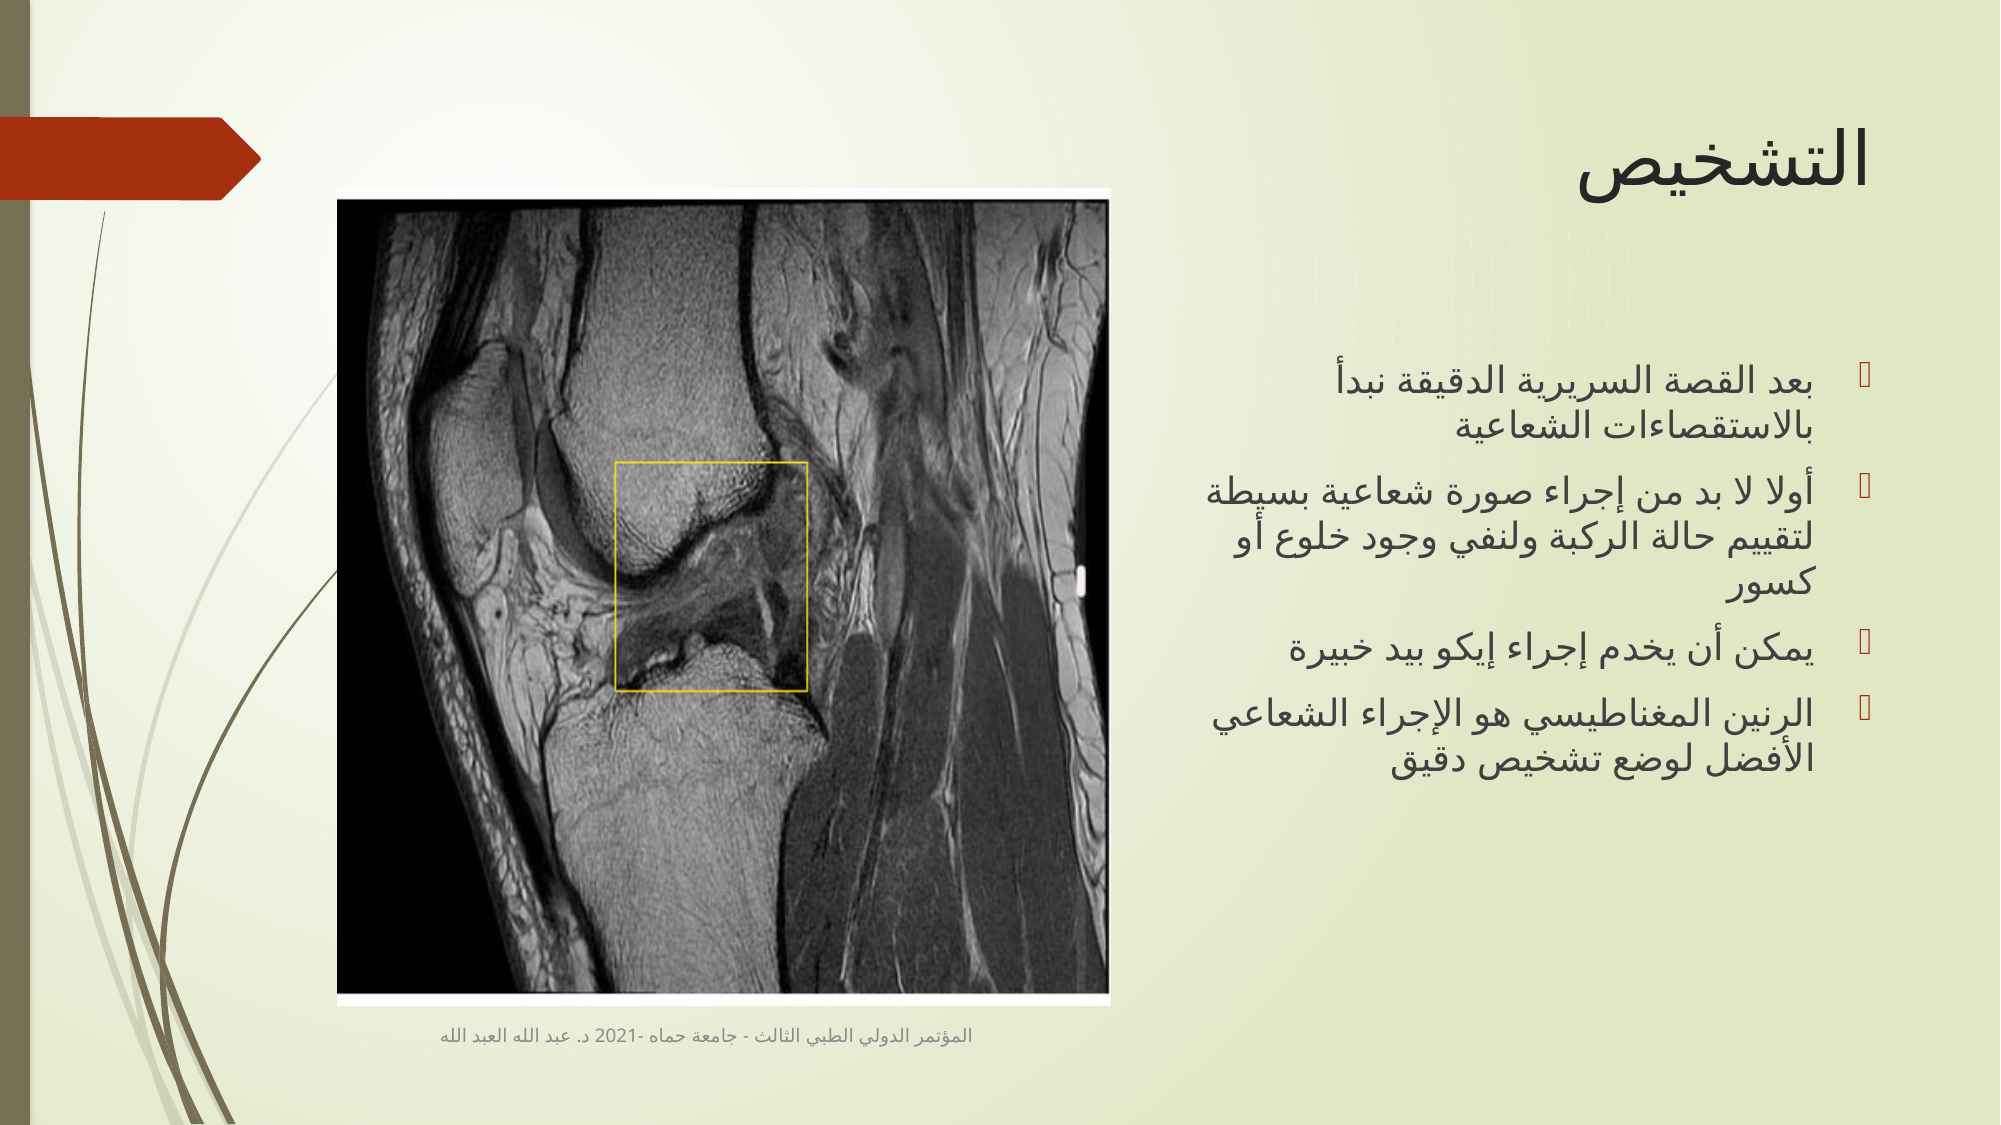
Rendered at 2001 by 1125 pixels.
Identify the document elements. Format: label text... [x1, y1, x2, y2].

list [336, 188, 1111, 1007]
list بعد القصة السريرية الدقيقة نبدأ بالاستقصاءات الشعاعية أولا لا بد من إجراء صورة شعاعية بسيطة لتقييم حالة الركبة ولنفي وجود خلوع أو كسور يمكن أن يخدم إجراء إيكو بيد خبيرة الرنين المغناطيسي هو الإجراء الشعاعي الأفضل لوضع تشخيص دقيق [1179, 348, 1888, 969]
footer المؤتمر الدولي الطبي الثالث - جامعة حماه -2021 د. عبد الله العبد الله [424, 1006, 1675, 1067]
title التشخيص [425, 102, 1888, 313]
